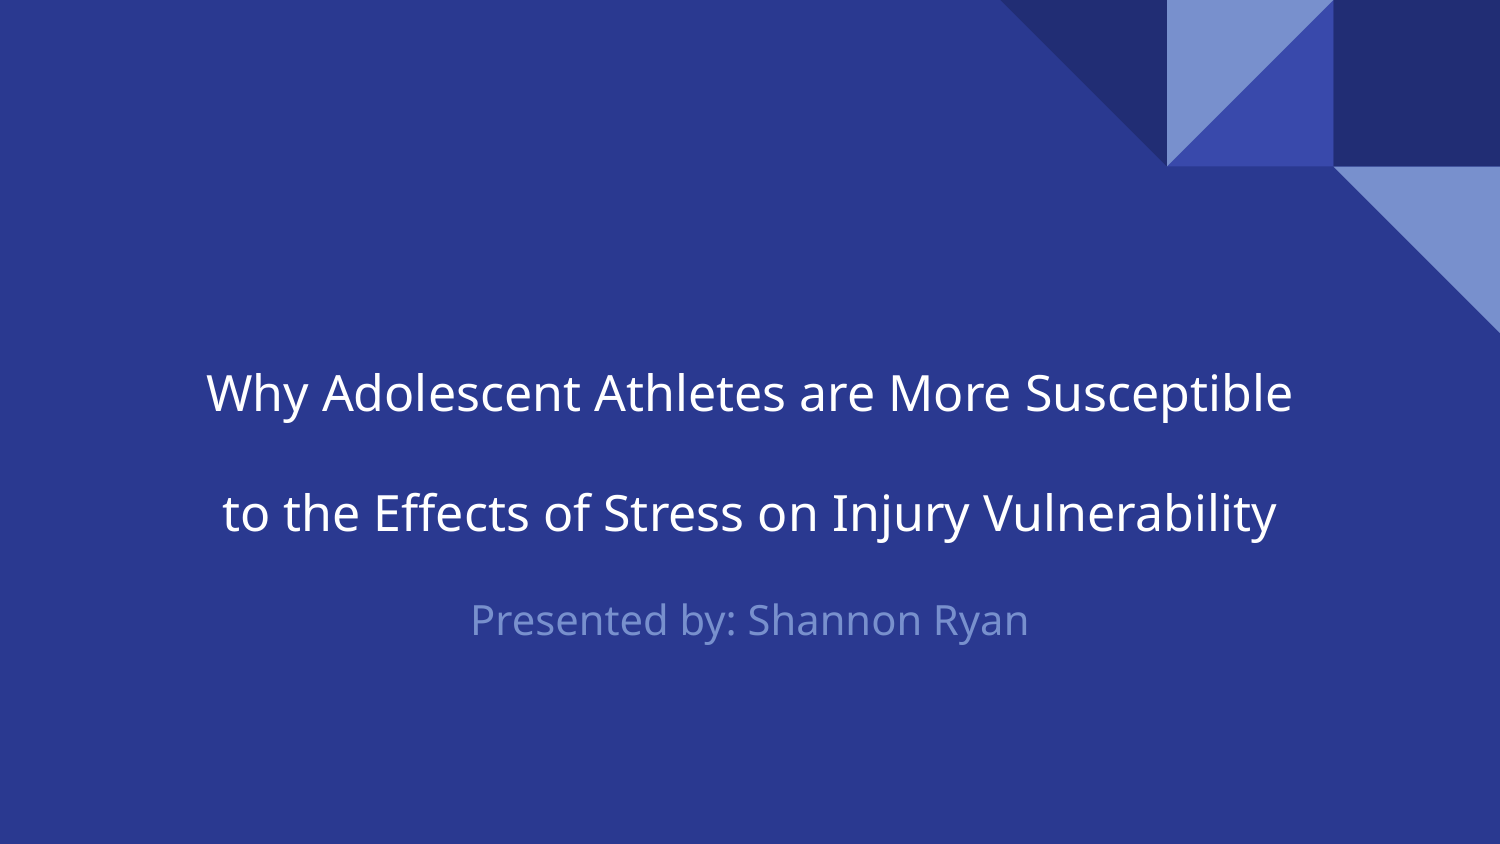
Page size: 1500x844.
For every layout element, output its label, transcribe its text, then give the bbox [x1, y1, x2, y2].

subtitle Presented by: Shannon Ryan [110, 554, 1390, 685]
title Why Adolescent Athletes are More Susceptible to the Effects of Stress on Injury Vulnerability [173, 272, 1327, 554]
